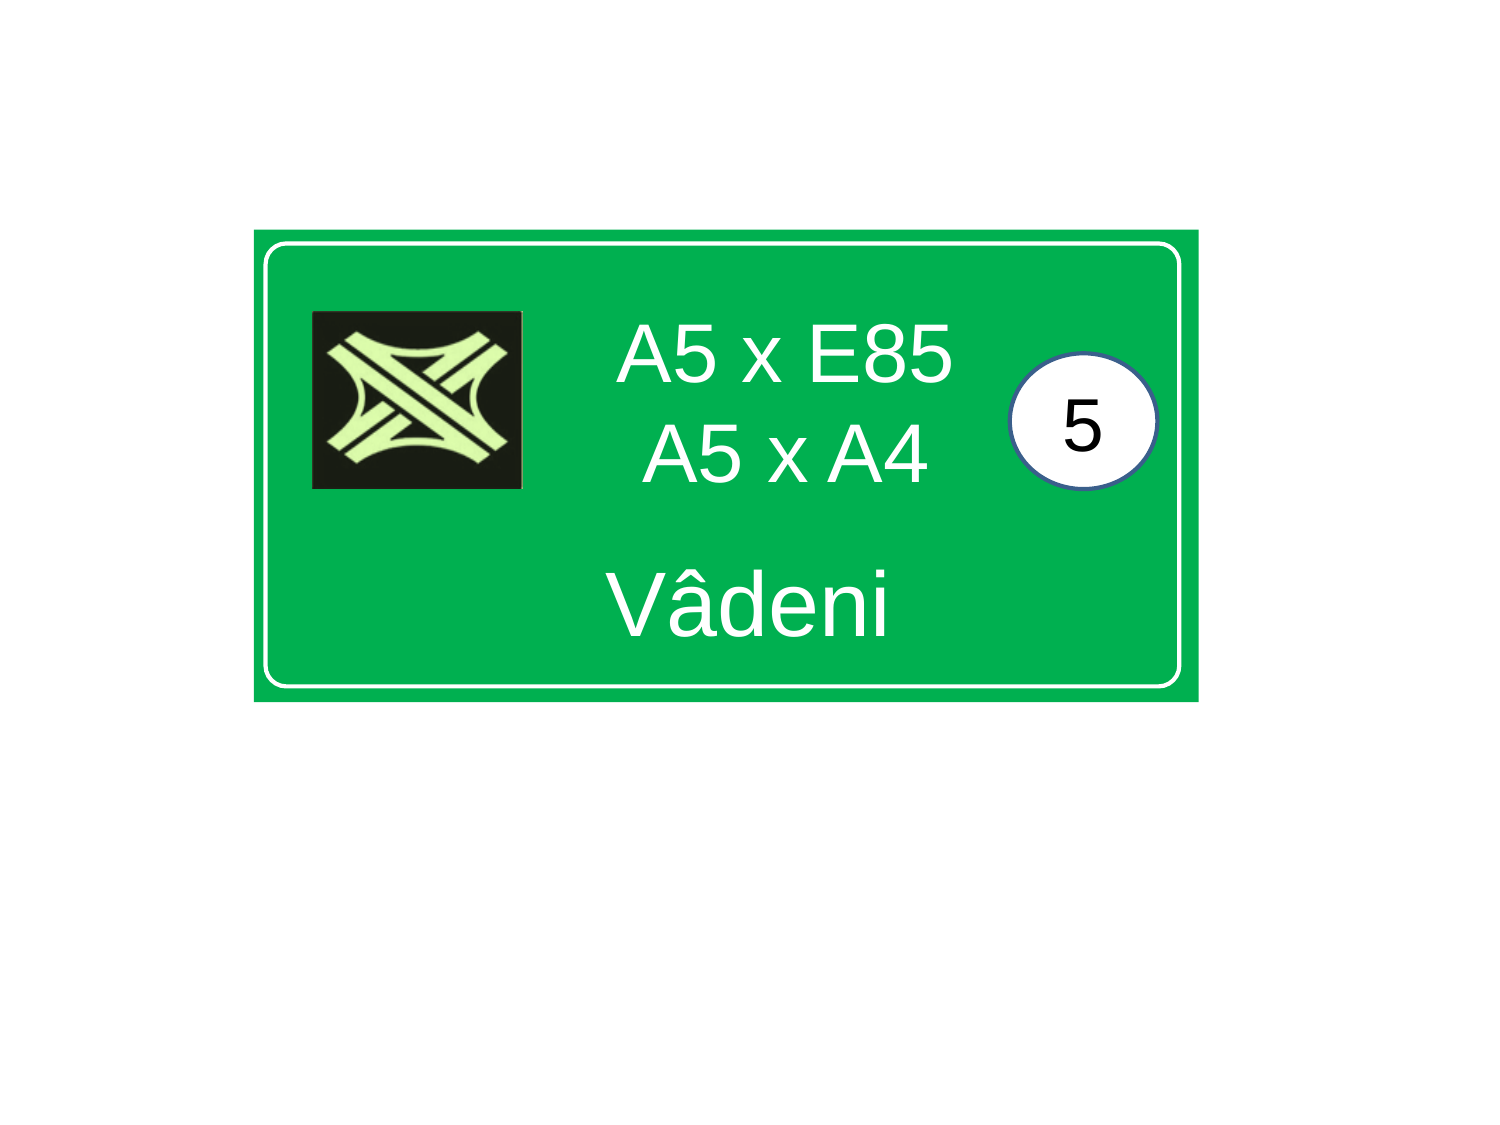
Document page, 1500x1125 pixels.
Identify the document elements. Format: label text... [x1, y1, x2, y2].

text_box 5 [1007, 351, 1160, 492]
picture [312, 311, 523, 490]
text_box A5 x E85 A5 x A4 Vâdeni [252, 228, 1201, 704]
text_box [263, 241, 1182, 689]
